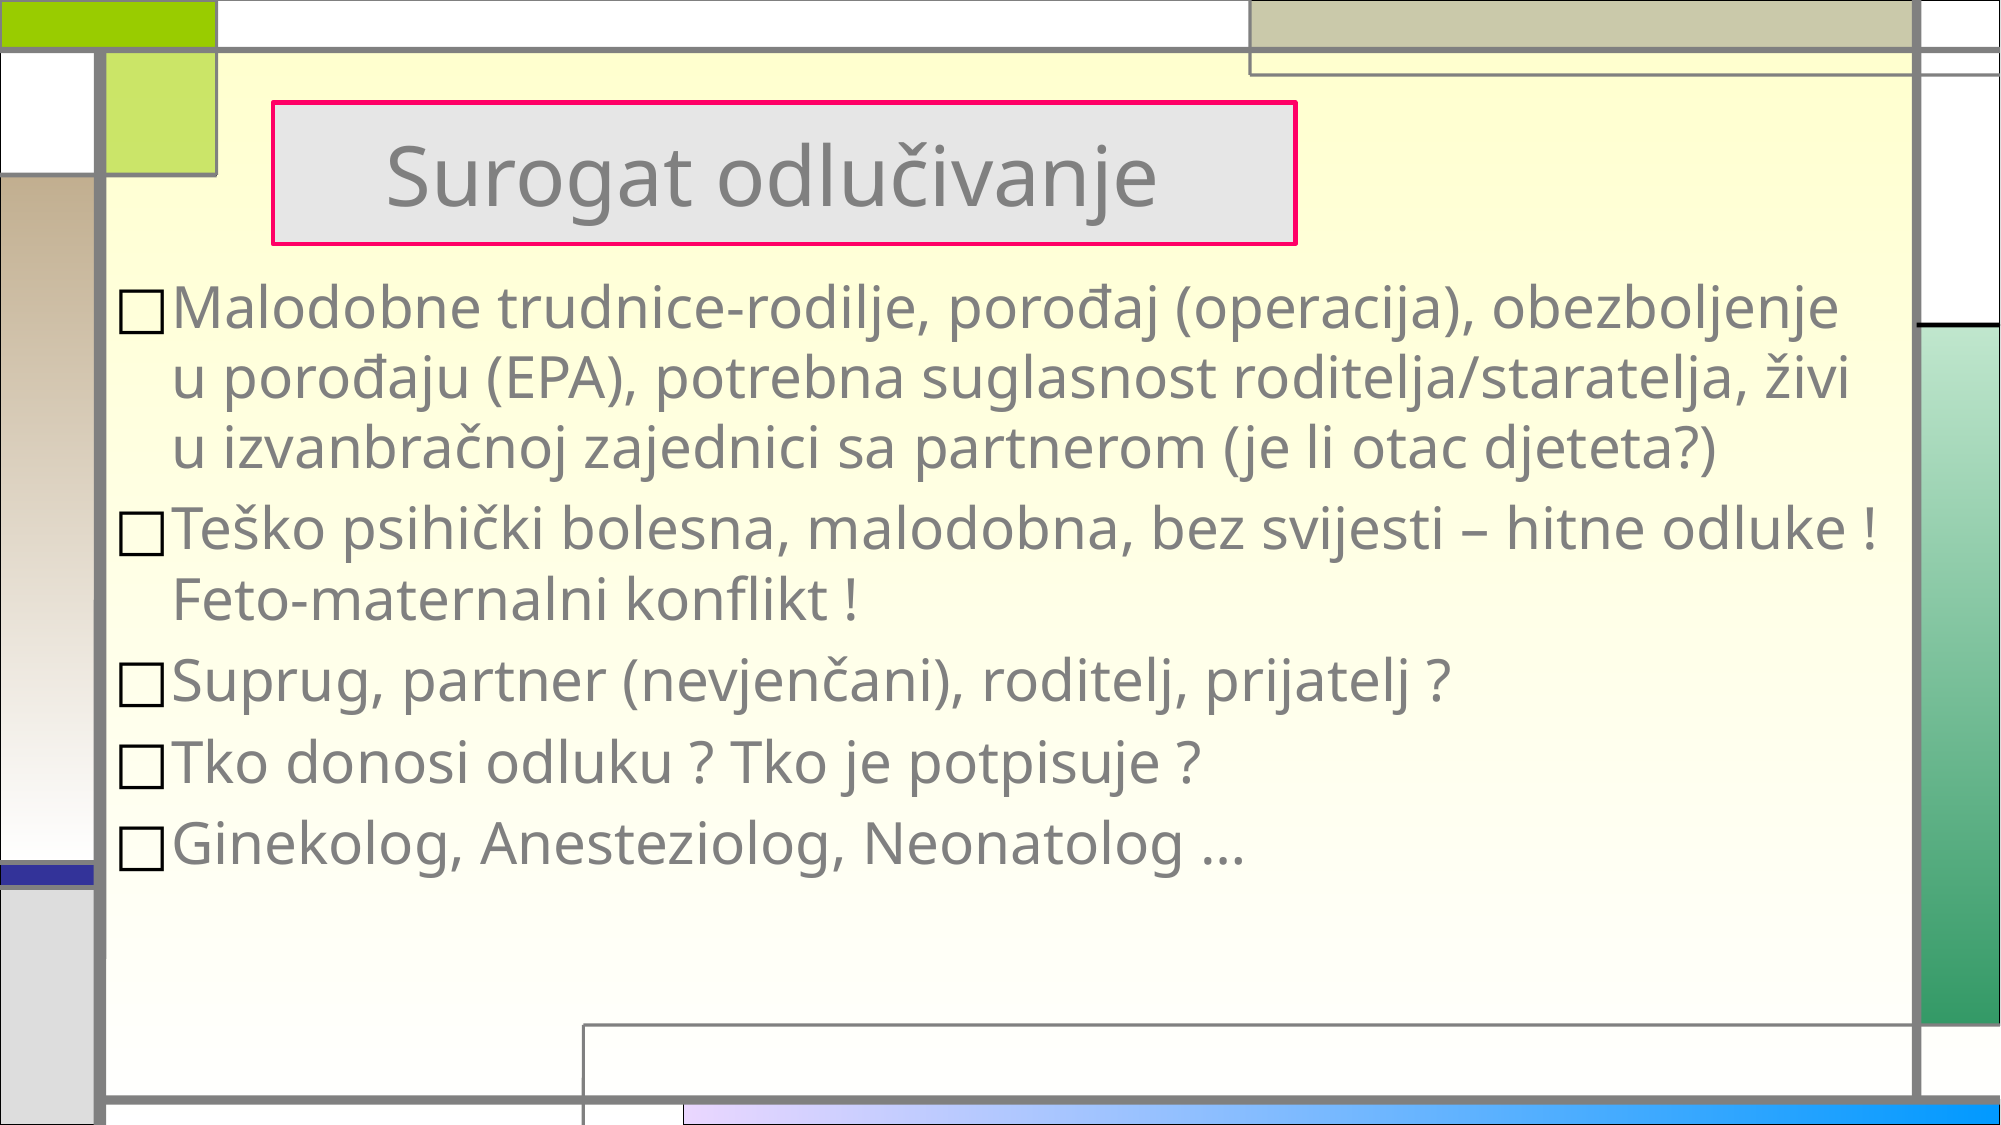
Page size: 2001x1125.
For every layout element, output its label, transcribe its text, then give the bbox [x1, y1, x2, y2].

title Surogat odlučivanje [272, 102, 1296, 244]
list Malodobne trudnice-rodilje, porođaj (operacija), obezboljenje u porođaju (EPA), potrebna suglasnost roditelja/staratelja, živi u izvanbračnoj zajednici sa partnerom (je li otac djeteta?) Teško psihički bolesna, malodobna, bez svijesti – hitne odluke ! Feto-maternalni konflikt ! Suprug, partner (nevjenčani), roditelj, prijatelj ? Tko donosi odluku ? Tko je potpisuje ? Ginekolog, Anesteziolog, Neonatolog … [99, 262, 1900, 1005]
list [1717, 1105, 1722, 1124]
